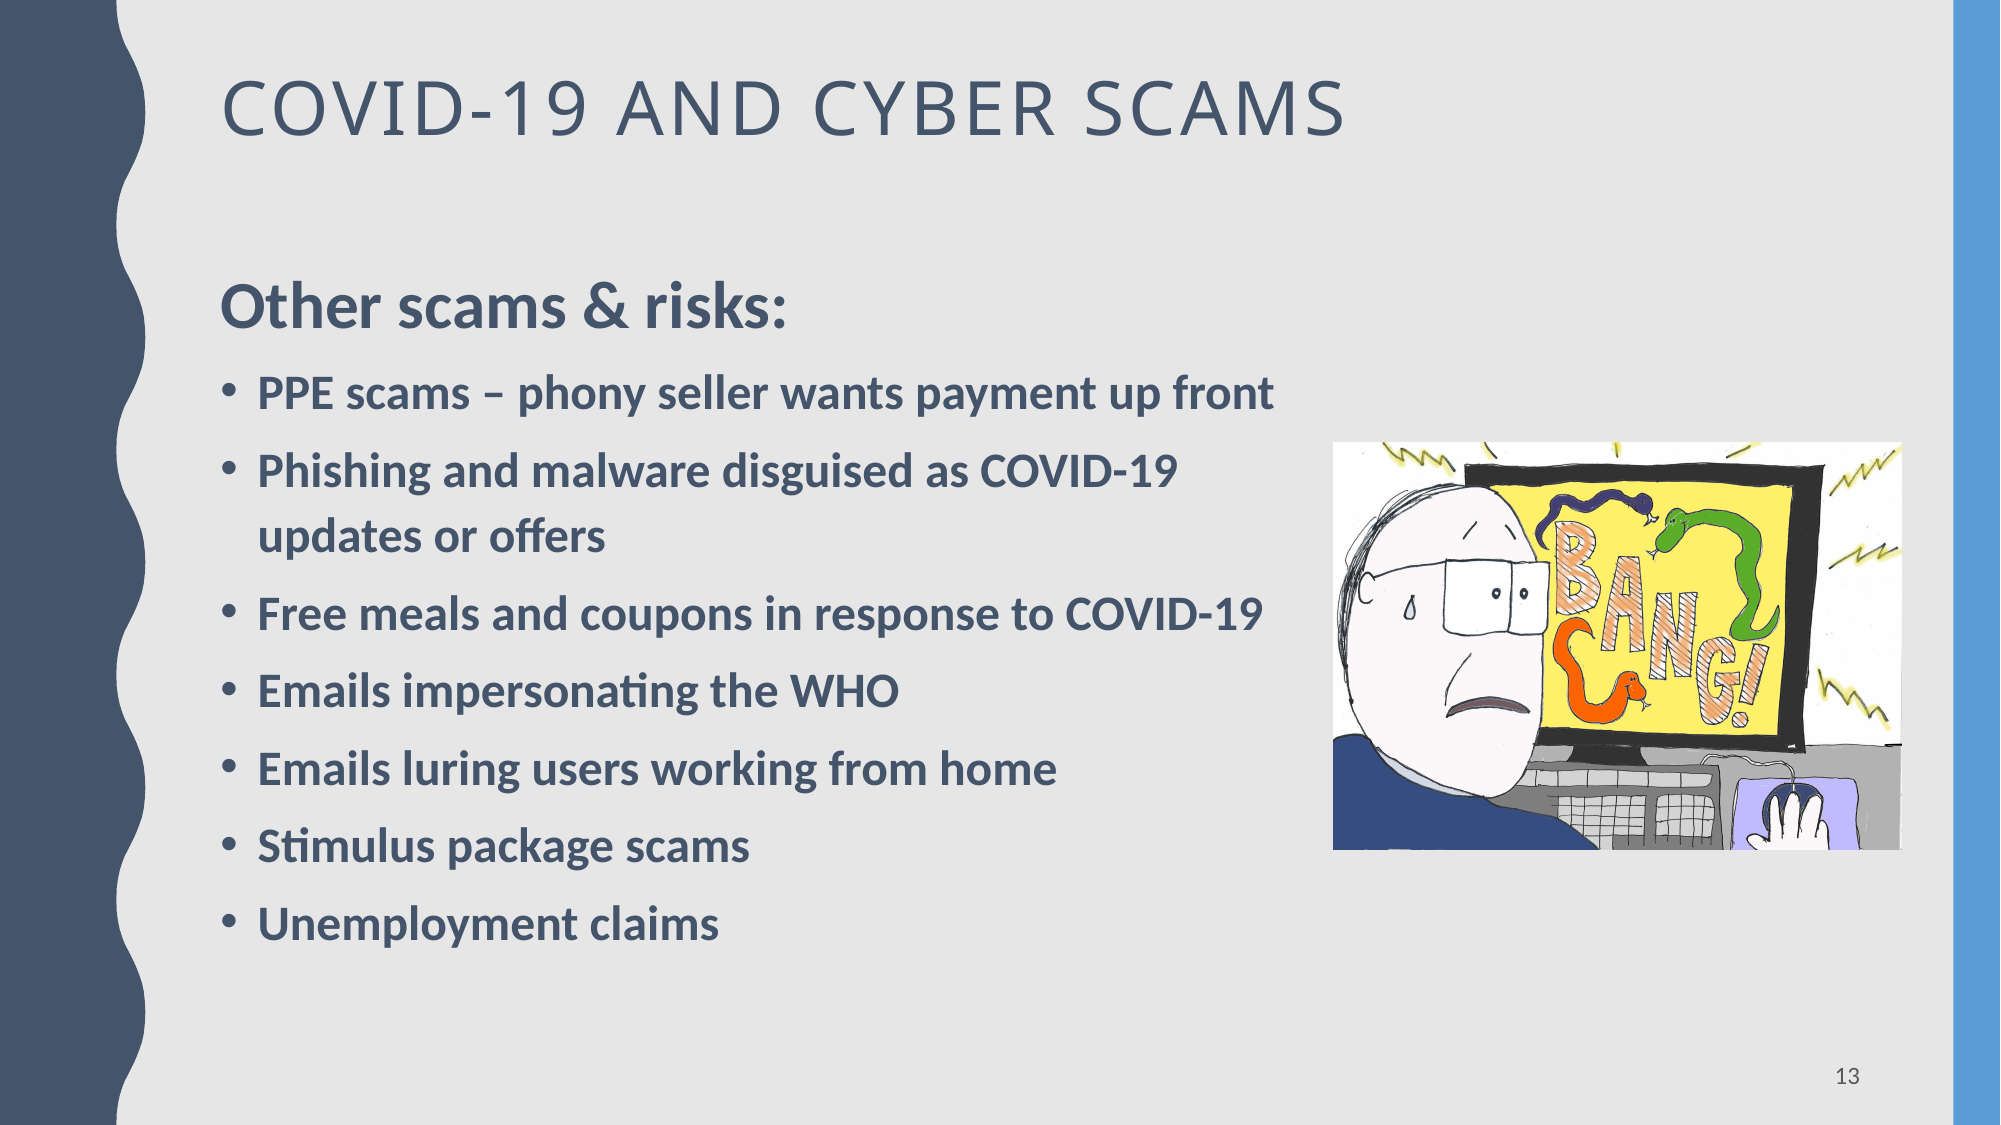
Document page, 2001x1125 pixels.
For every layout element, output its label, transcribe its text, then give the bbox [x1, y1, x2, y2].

list Other scams & risks: PPE scams – phony seller wants payment up front Phishing and malware disguised as COVID-19 updates or offers Free meals and coupons in response to COVID-19 Emails impersonating the WHO Emails luring users working from home Stimulus package scams Unemployment claims [205, 245, 1295, 1046]
slide_number 13 [1412, 1045, 1875, 1103]
picture [1333, 442, 1902, 850]
title Covid-19 and cyber scams [205, 62, 1875, 308]
